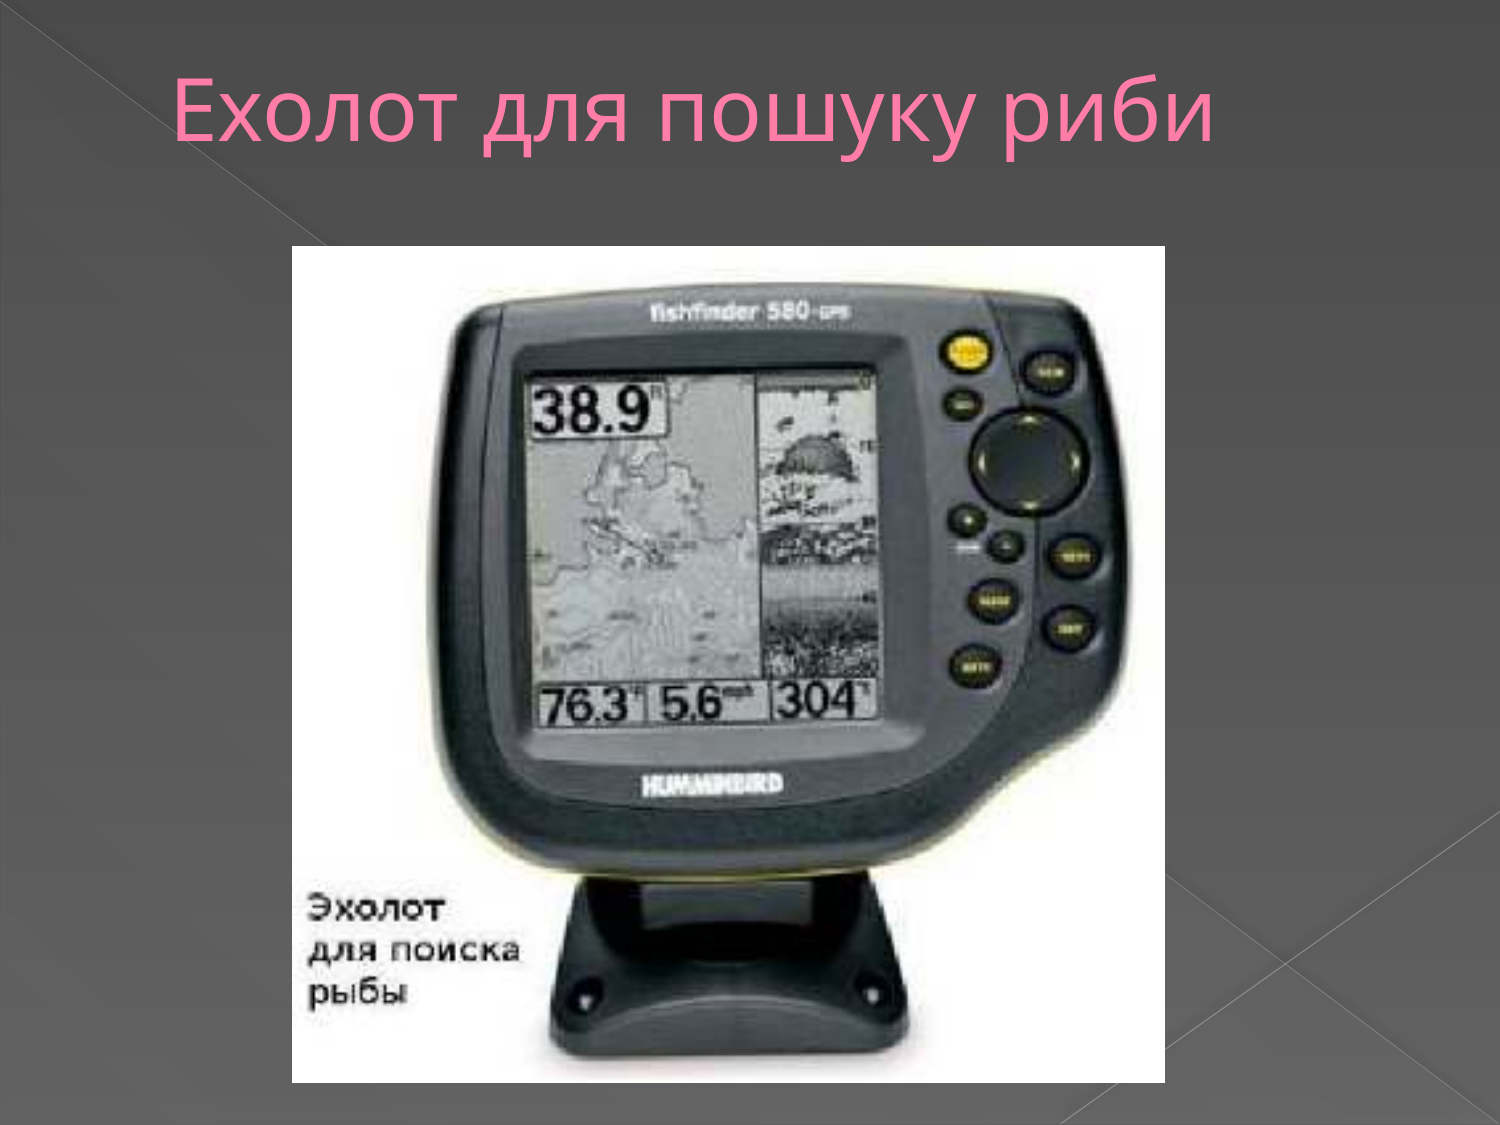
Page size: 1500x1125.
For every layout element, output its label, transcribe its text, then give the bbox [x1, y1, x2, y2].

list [292, 245, 1165, 1084]
title Ехолот для пошуку риби [75, 43, 1425, 274]
